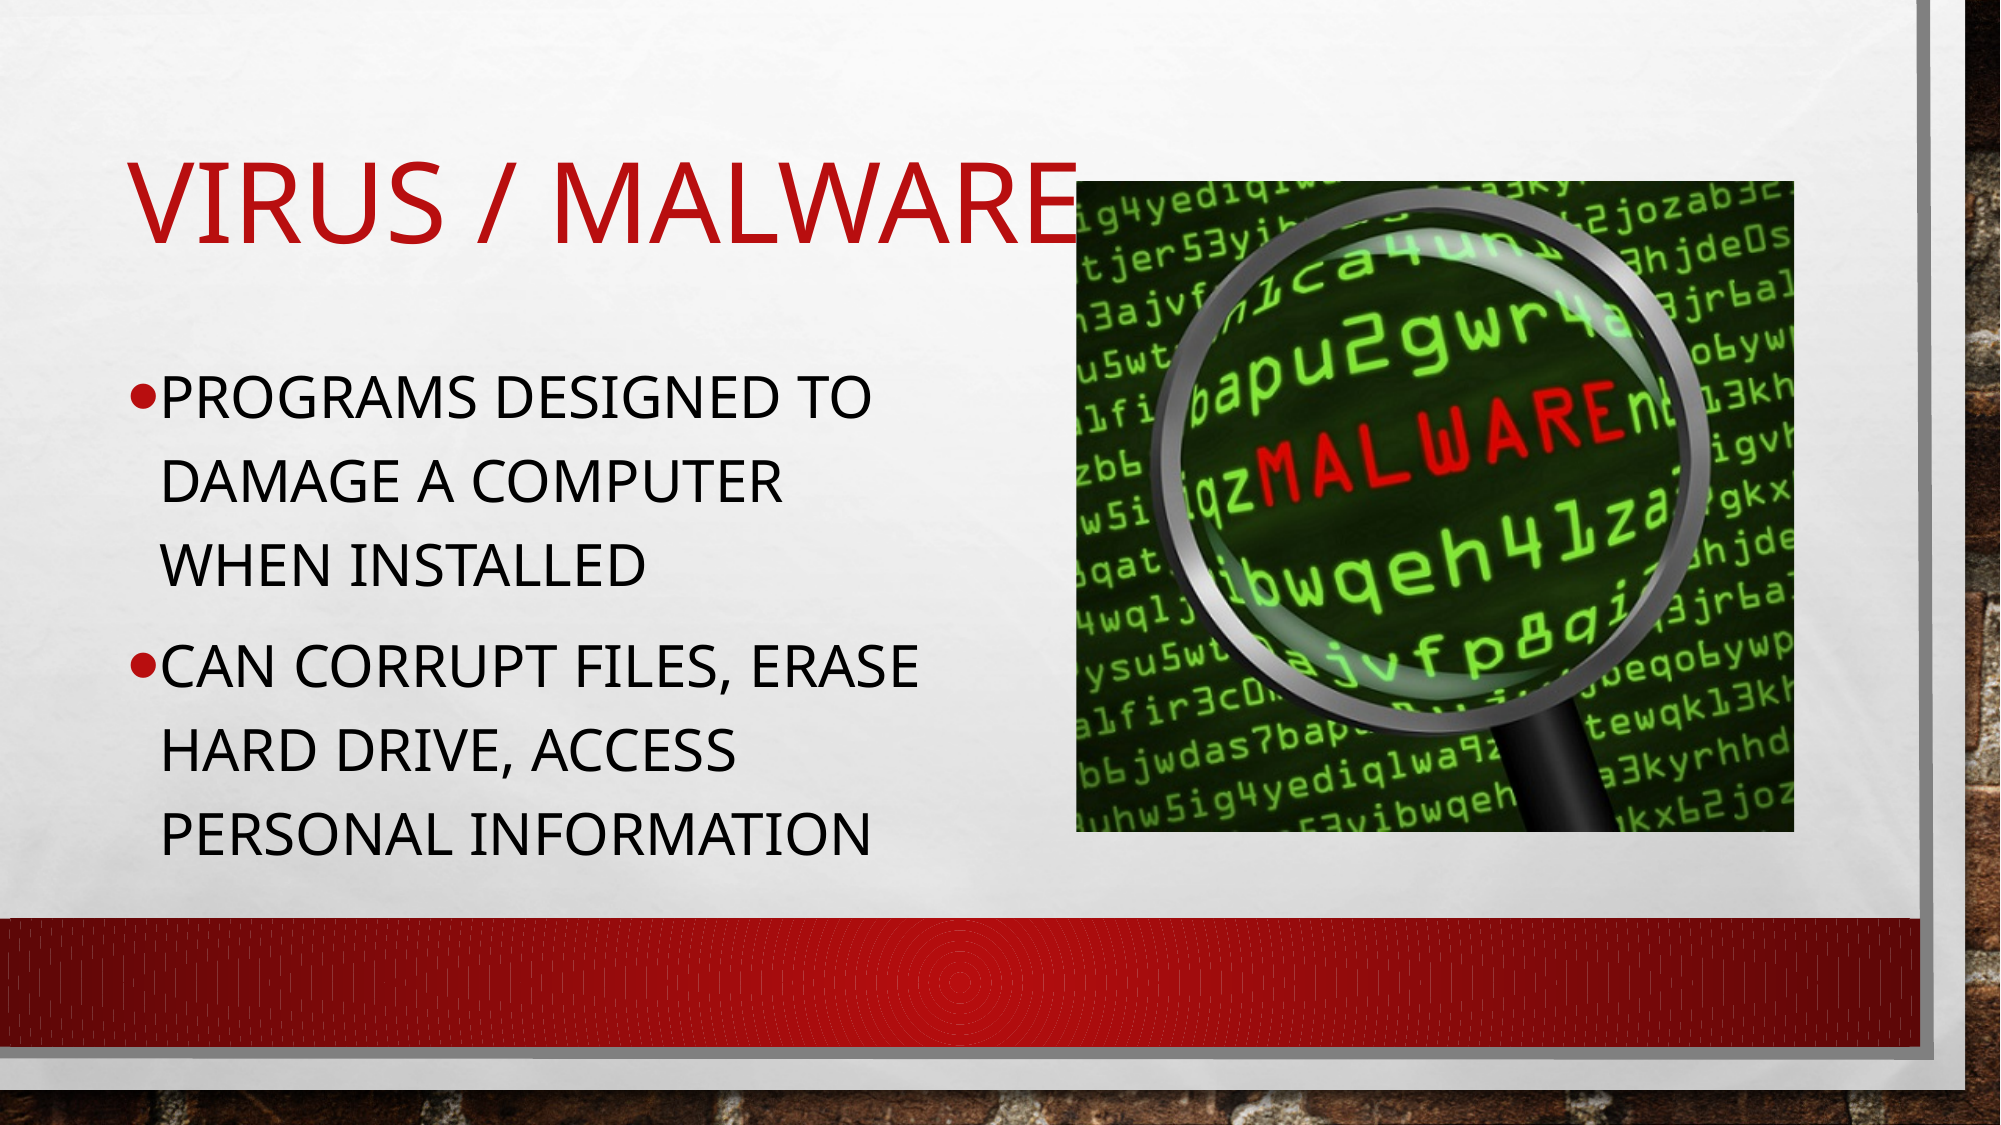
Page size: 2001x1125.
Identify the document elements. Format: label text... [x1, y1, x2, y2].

picture [0, 0, 2000, 1125]
list Programs designed to damage a computer when installed Can corrupt files, erase hard drive, access personal information [112, 338, 948, 882]
picture [1076, 181, 1795, 832]
title Virus / Malware [112, 112, 1818, 303]
